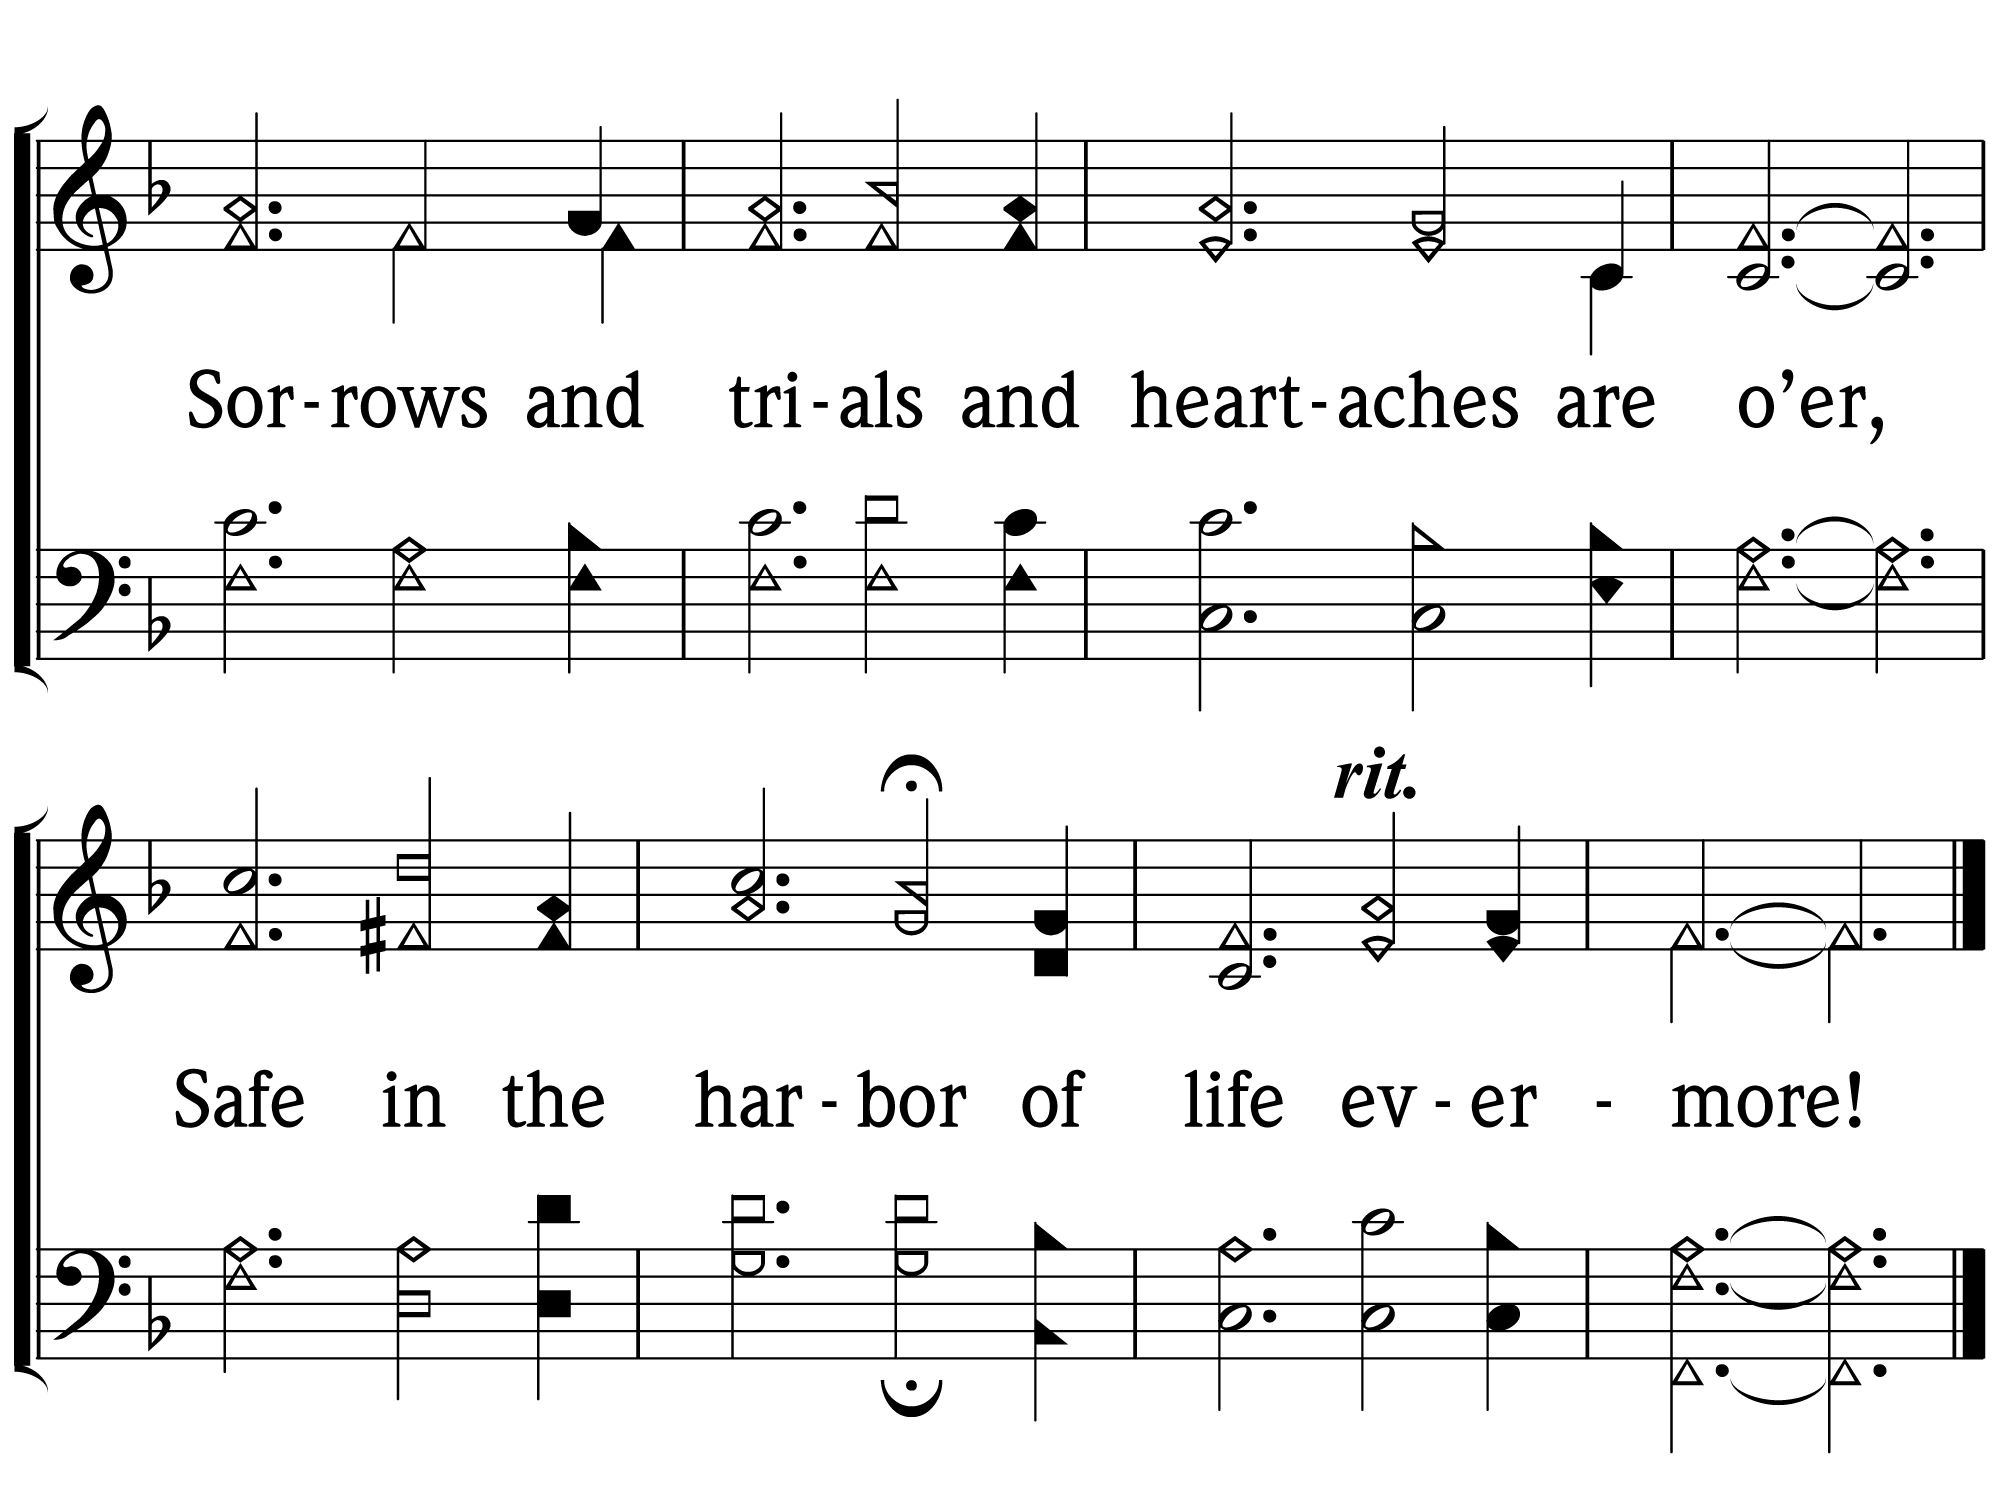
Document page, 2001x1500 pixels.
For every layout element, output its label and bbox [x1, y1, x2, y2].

text_box [0, 0, 2000, 1500]
